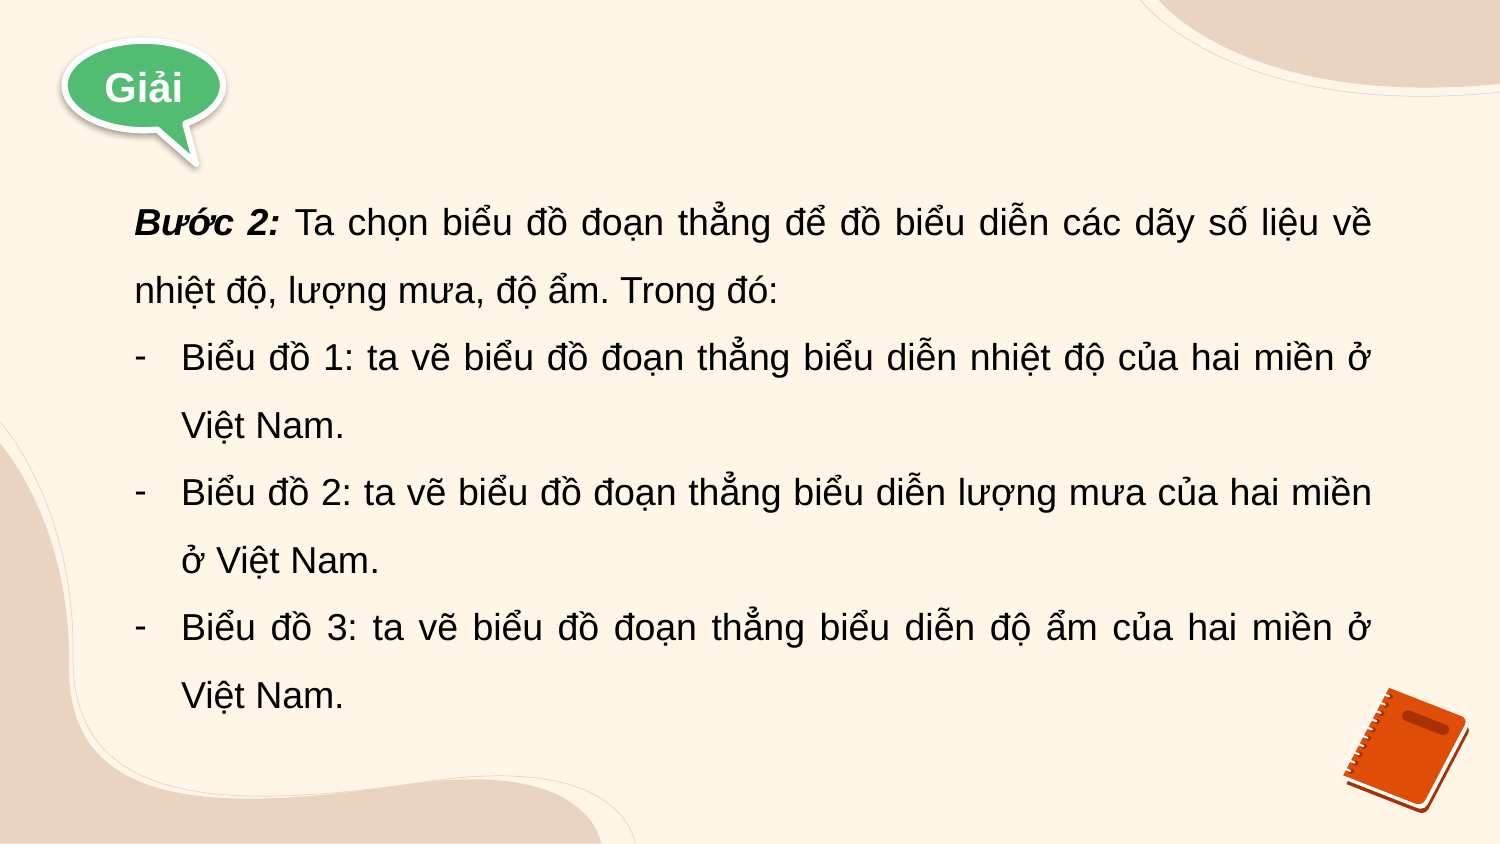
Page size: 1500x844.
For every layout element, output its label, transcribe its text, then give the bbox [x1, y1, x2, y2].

text_box Giải [61, 37, 227, 167]
text_box Bước 2: Ta chọn biểu đồ đoạn thẳng để đồ biểu diễn các dãy số liệu về nhiệt độ, lượng mưa, độ ẩm. Trong đó: Biểu đồ 1: ta vẽ biểu đồ đoạn thẳng biểu diễn nhiệt độ của hai miền ở Việt Nam. Biểu đồ 2: ta vẽ biểu đồ đoạn thẳng biểu diễn lượng mưa của hai miền ở Việt Nam. Biểu đồ 3: ta vẽ biểu đồ đoạn thẳng biểu diễn độ ẩm của hai miền ở Việt Nam. [119, 168, 1388, 724]
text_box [1341, 687, 1471, 814]
